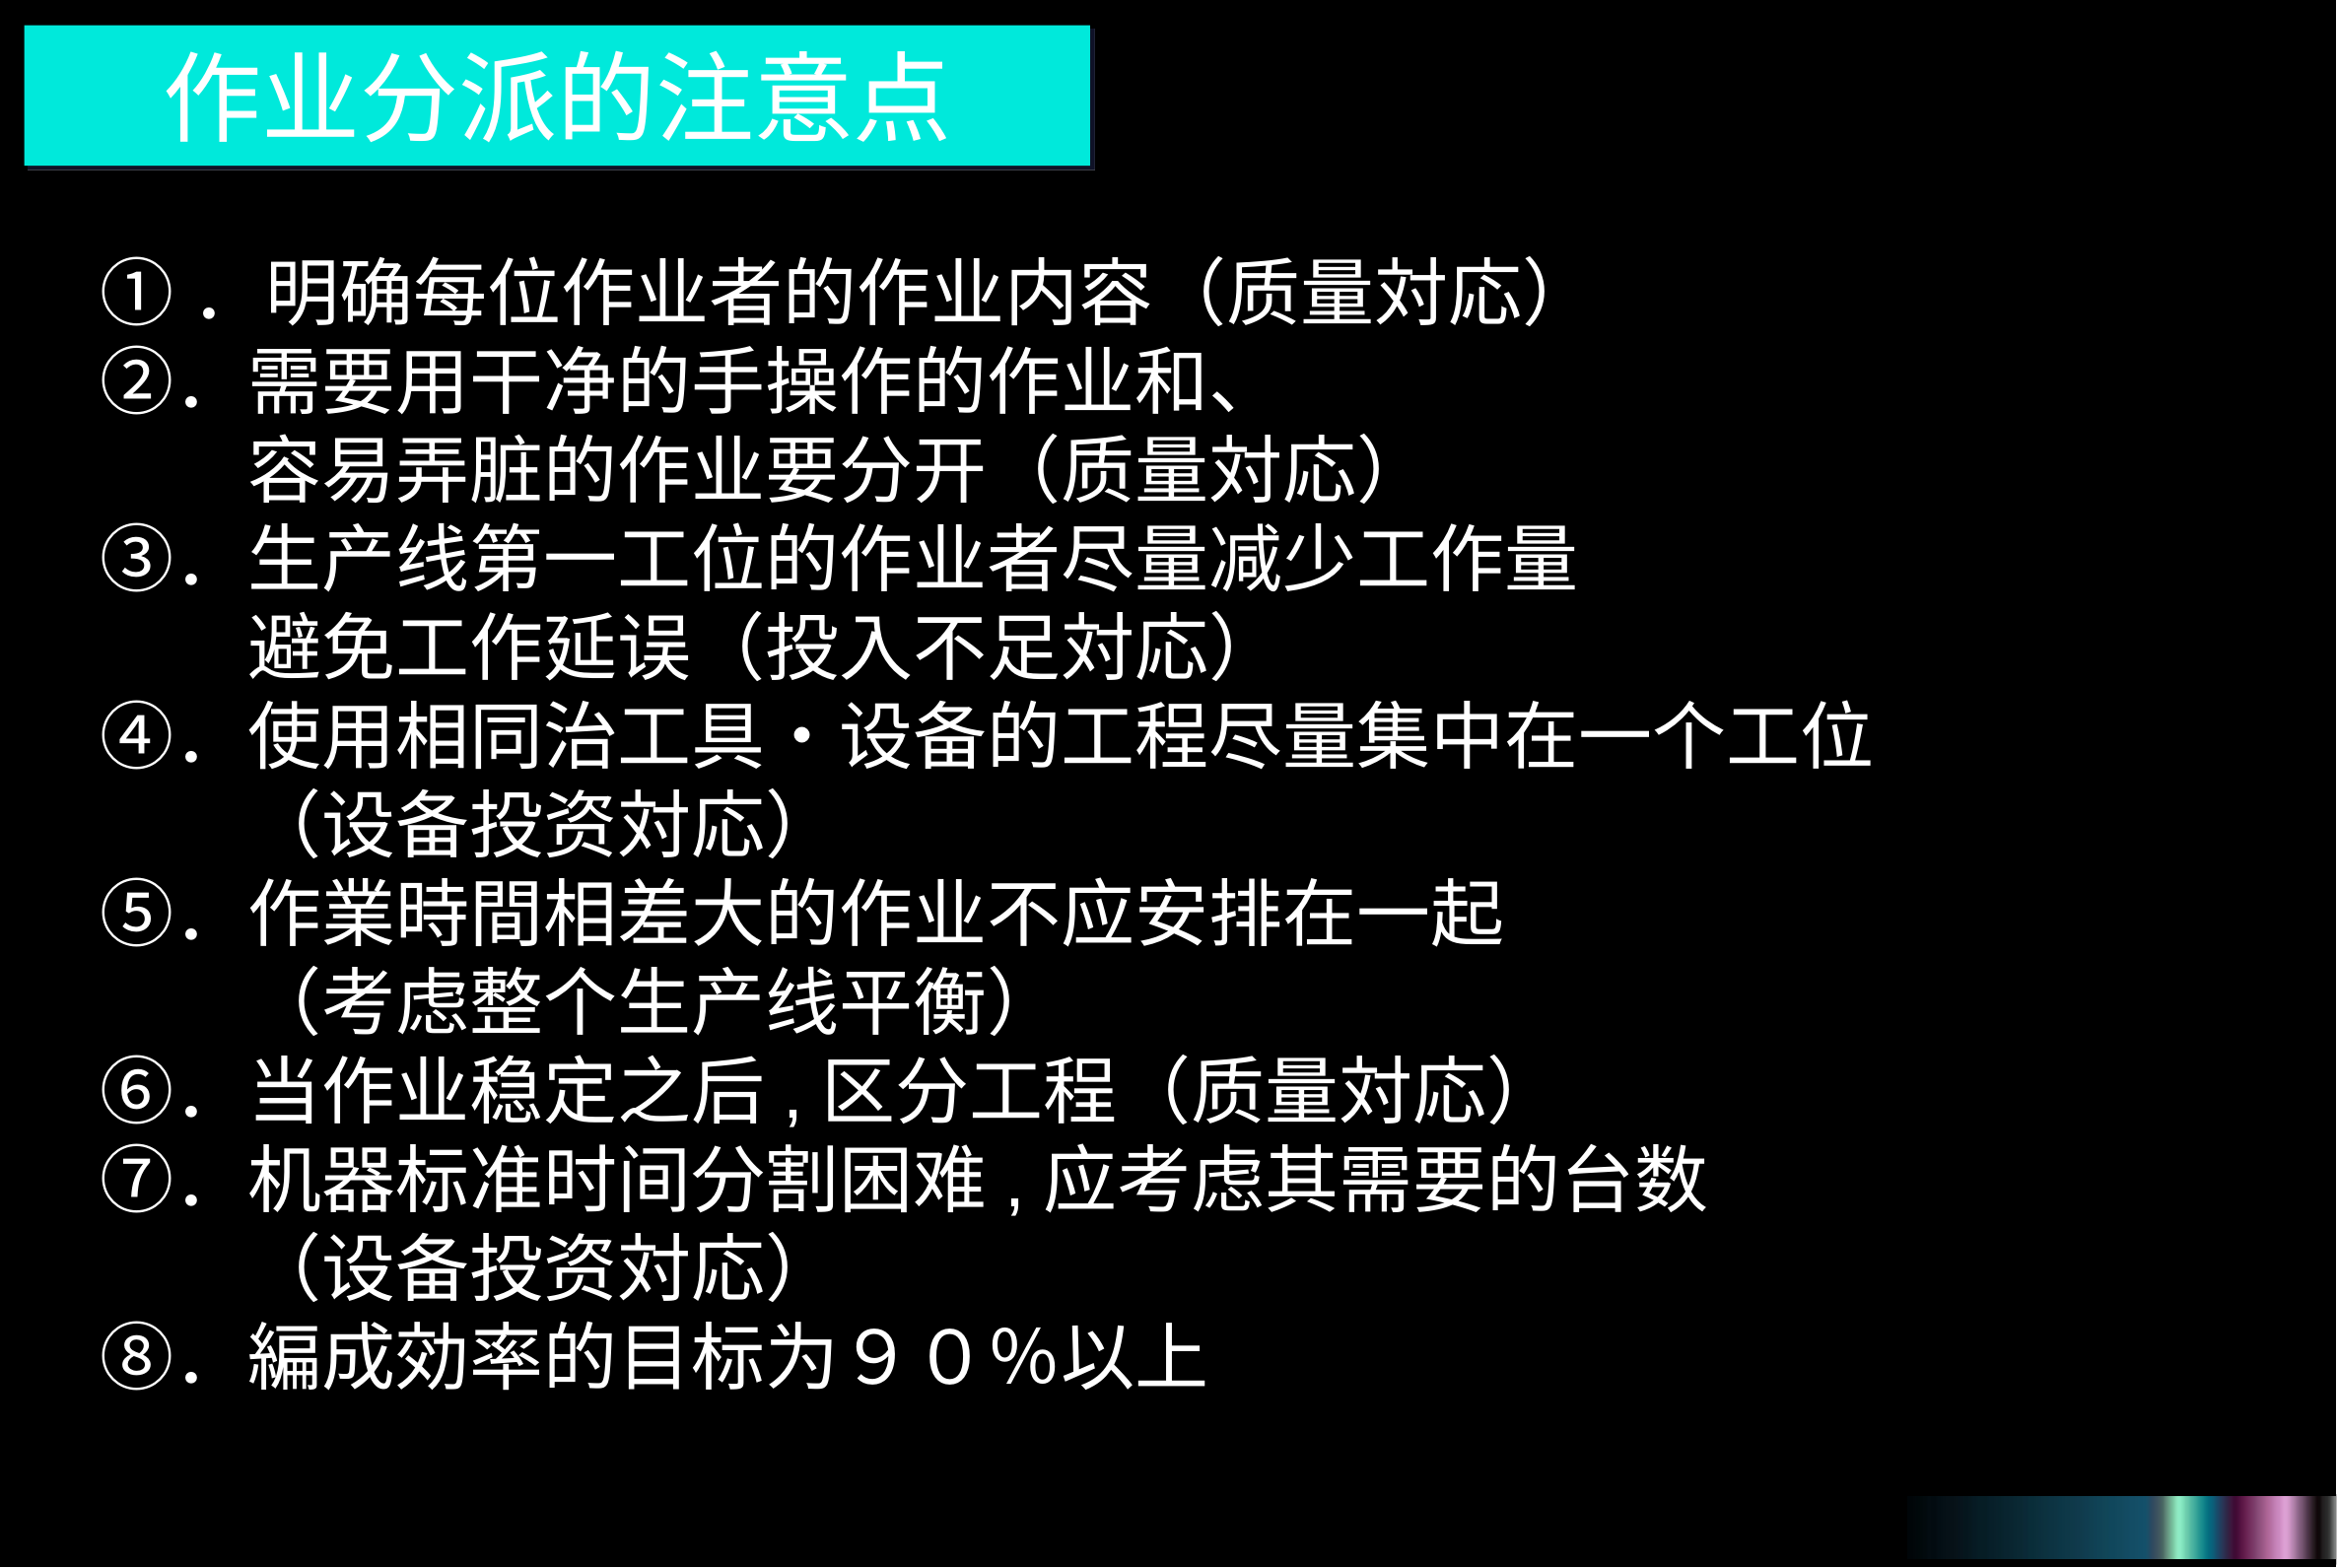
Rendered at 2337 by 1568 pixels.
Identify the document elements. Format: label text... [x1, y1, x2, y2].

picture [2213, 1496, 2337, 1559]
text_box 作业分派的注意点 [24, 25, 1090, 167]
picture [1907, 1496, 2209, 1559]
text_box ①．明确每位作业者的作业内容（质量対応） ②．需要用干净的手操作的作业和、 容易弄脏的作业要分开（质量対応） ③．生产线第一工位的作业者尽量减少工作量 避免工作延误（投入不足対応） ④．使用相同治工具・设备的工程尽量集中在一个工位 （设备投资対応） ⑤．作業時間相差大的作业不应安排在一起 （考虑整个生产线平衡） ⑥．当作业稳定之后,区分工程（质量対応） ⑦．机器标准时间分割困难,应考虑其需要的台数 （设备投资対応） ⑧．編成効率的目标为９０％以上 [77, 235, 2044, 1411]
